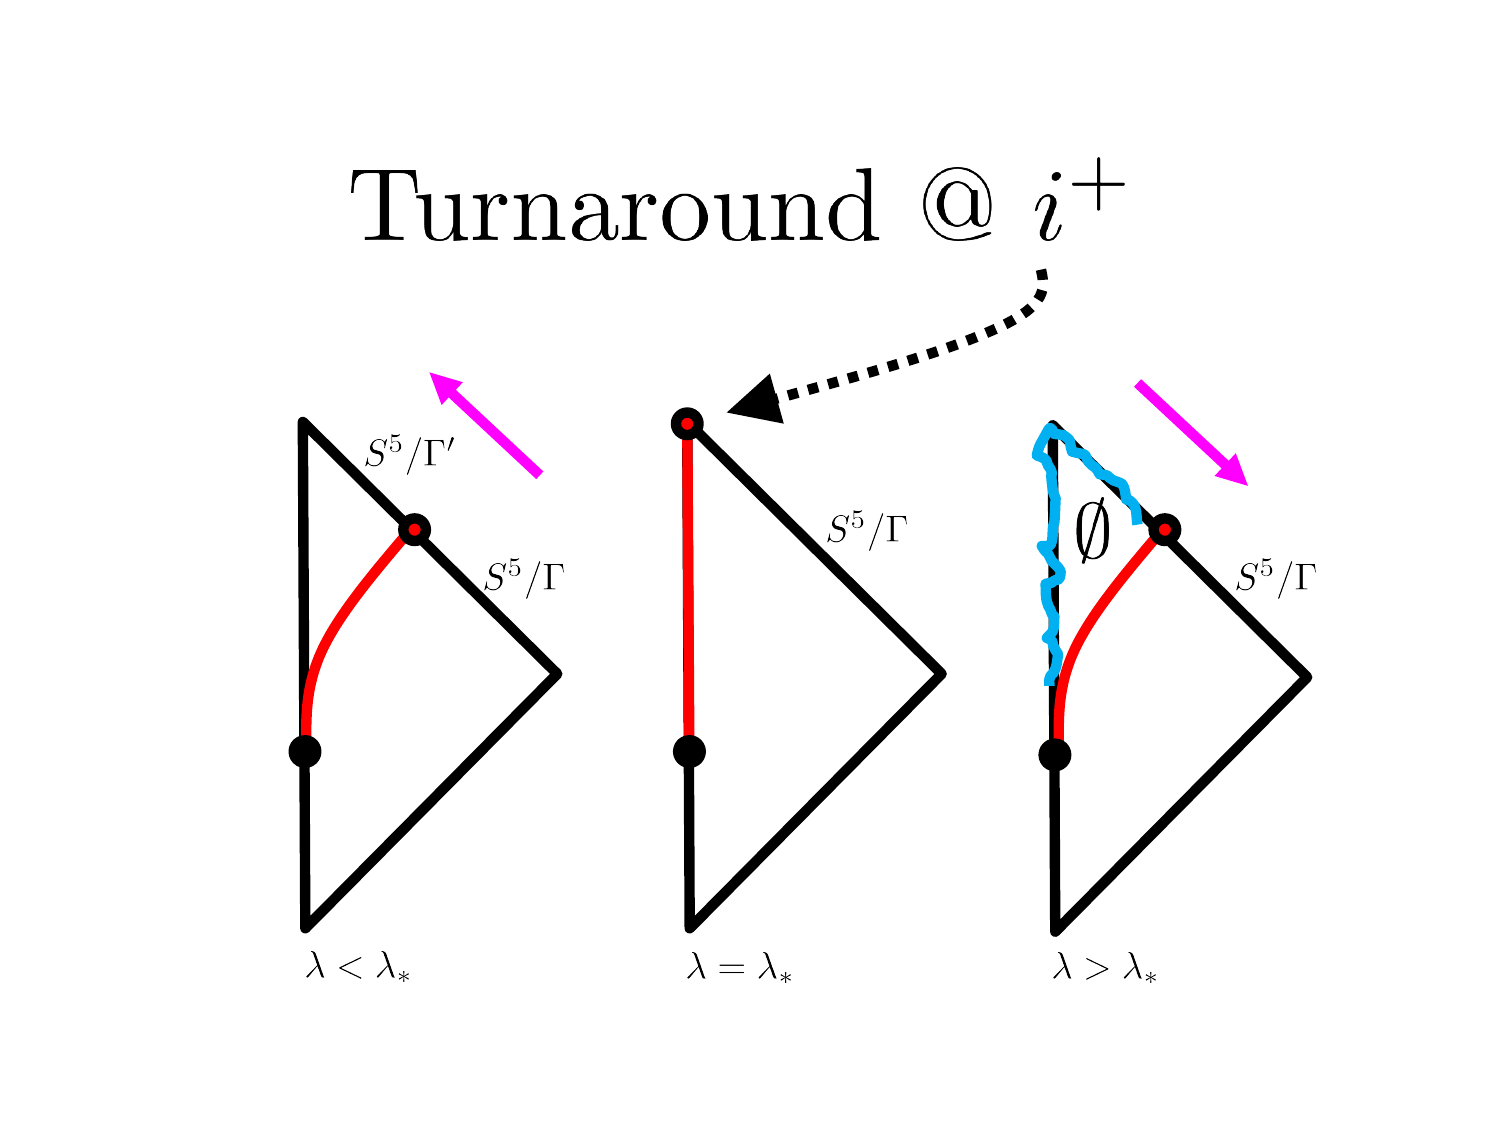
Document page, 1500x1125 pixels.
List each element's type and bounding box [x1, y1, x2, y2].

text_box [124, 412, 1316, 983]
picture [350, 157, 1126, 241]
text_box [729, 269, 1046, 410]
text_box [429, 372, 541, 476]
text_box [1137, 382, 1249, 487]
